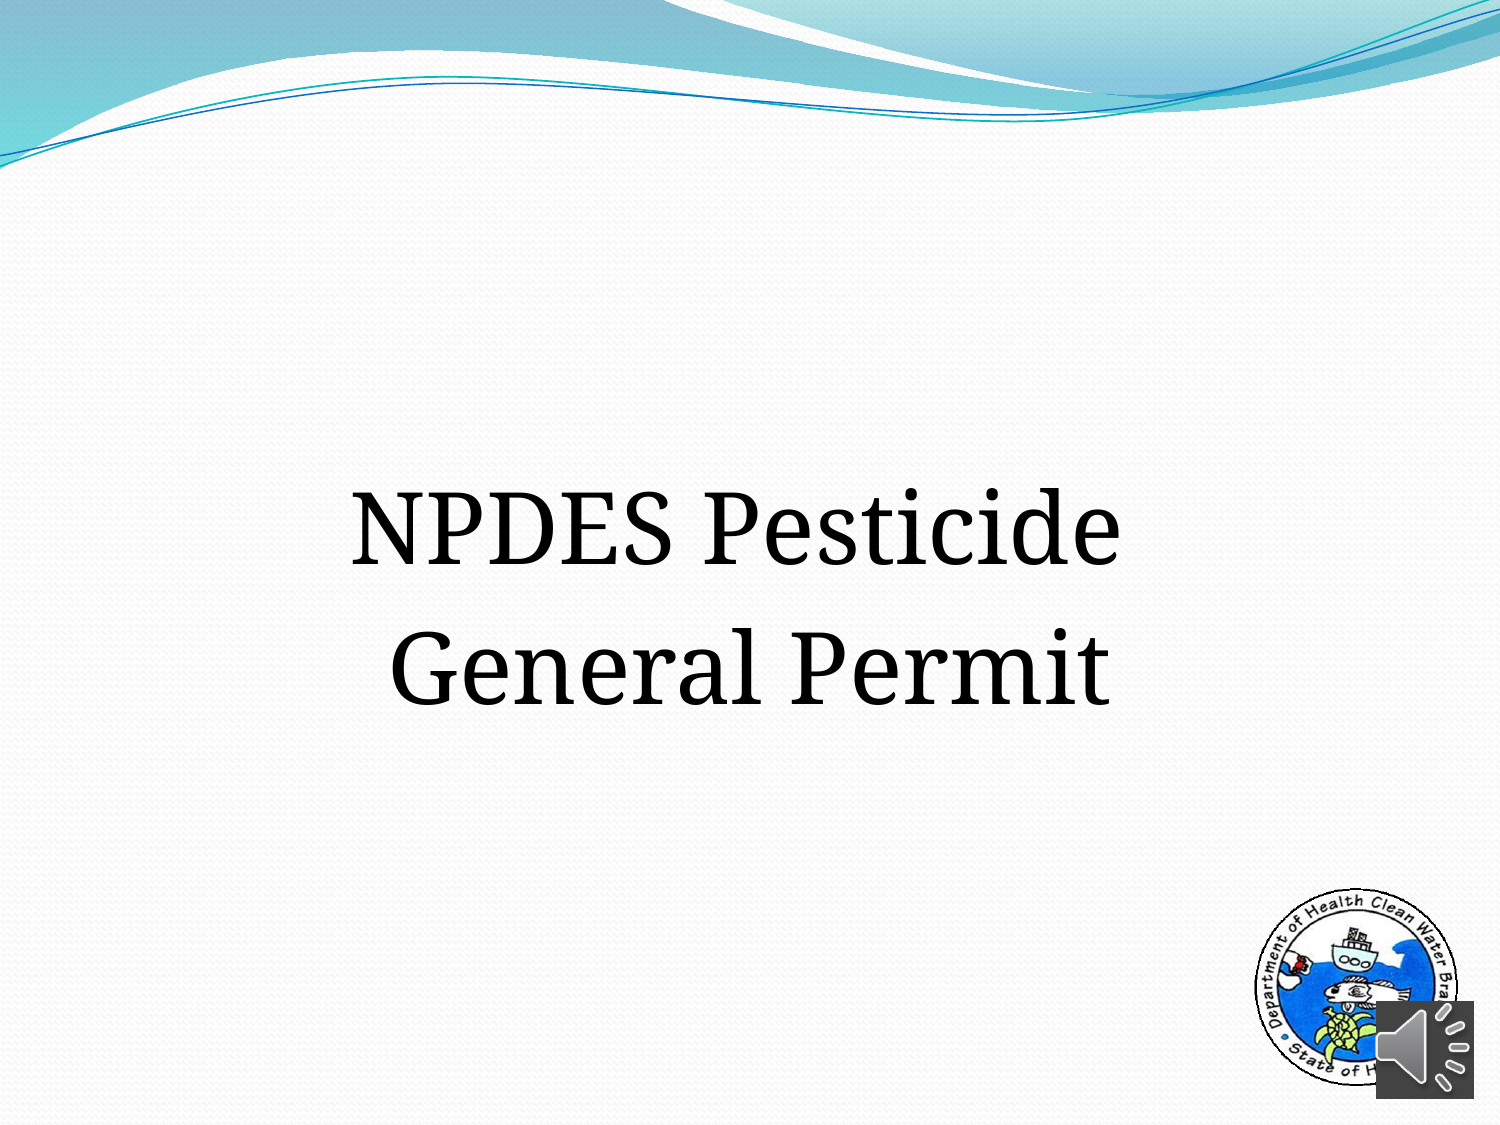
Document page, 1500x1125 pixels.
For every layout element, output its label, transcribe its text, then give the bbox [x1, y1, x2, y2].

picture [1250, 1038, 1369, 1100]
list NPDES Pesticide General Permit [75, 317, 1425, 1038]
picture [1374, 887, 1476, 1101]
